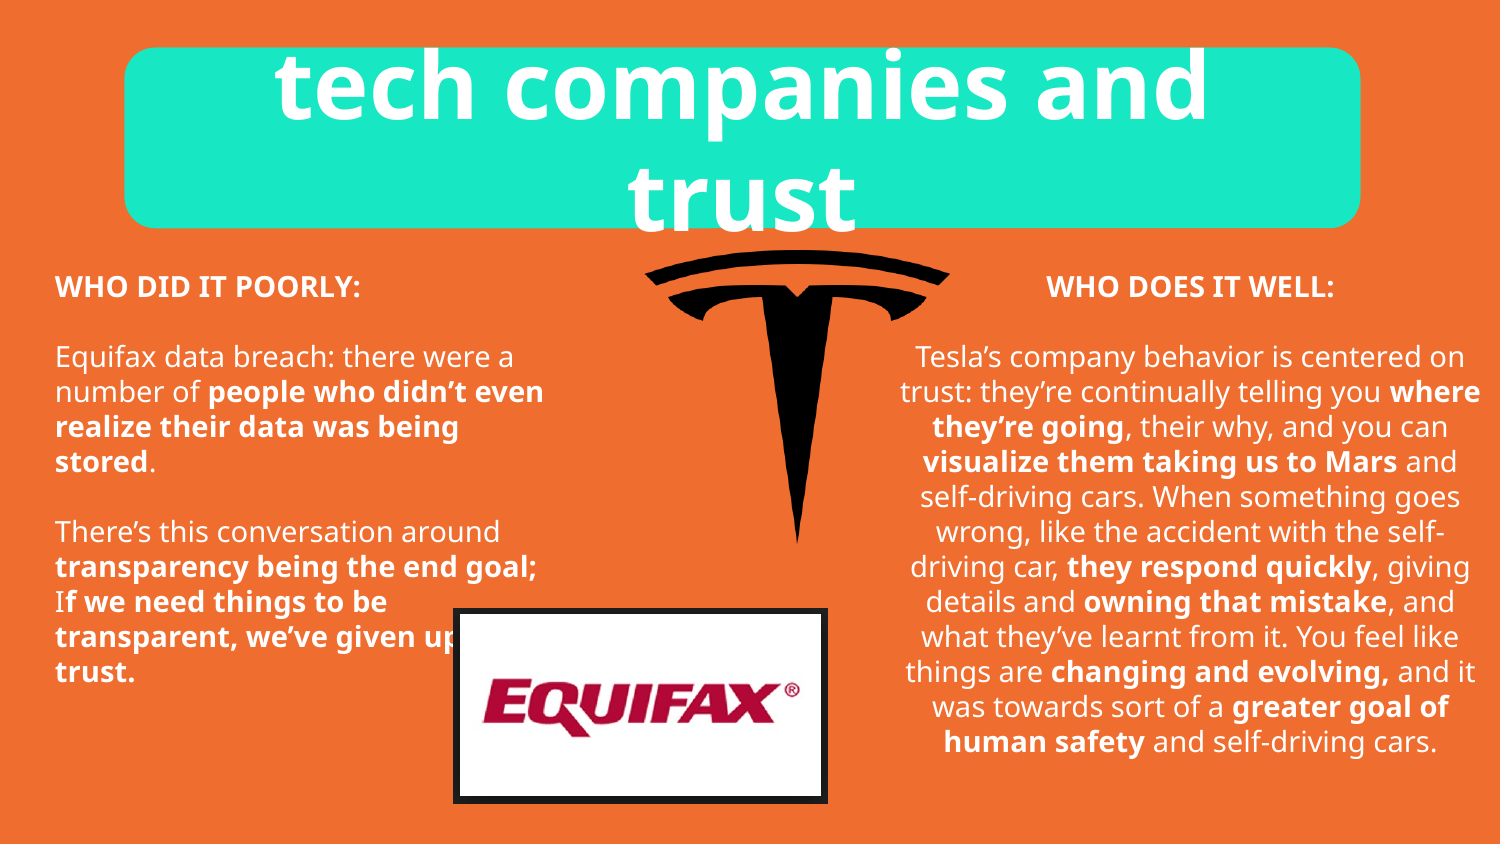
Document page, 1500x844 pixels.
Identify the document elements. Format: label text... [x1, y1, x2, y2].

picture [609, 203, 985, 579]
text_box WHO DOES IT WELL: Tesla’s company behavior is centered on trust: they’re continually telling you where they’re going, their why, and you can visualize them taking us to Mars and self-driving cars. When something goes wrong, like the accident with the self-driving car, they respond quickly, giving details and owning that mistake, and what they’ve learnt from it. You feel like things are changing and evolving, and it was towards sort of a greater goal of human safety and self-driving cars. [880, 253, 1500, 825]
text_box WHO DID IT POORLY: Equifax data breach: there were a number of people who didn’t even realize their data was being stored. There’s this conversation around transparency being the end goal; If we need things to be transparent, we’ve given up on trust. [40, 253, 584, 804]
text_box tech companies and trust [125, 48, 1360, 228]
picture [452, 608, 828, 804]
